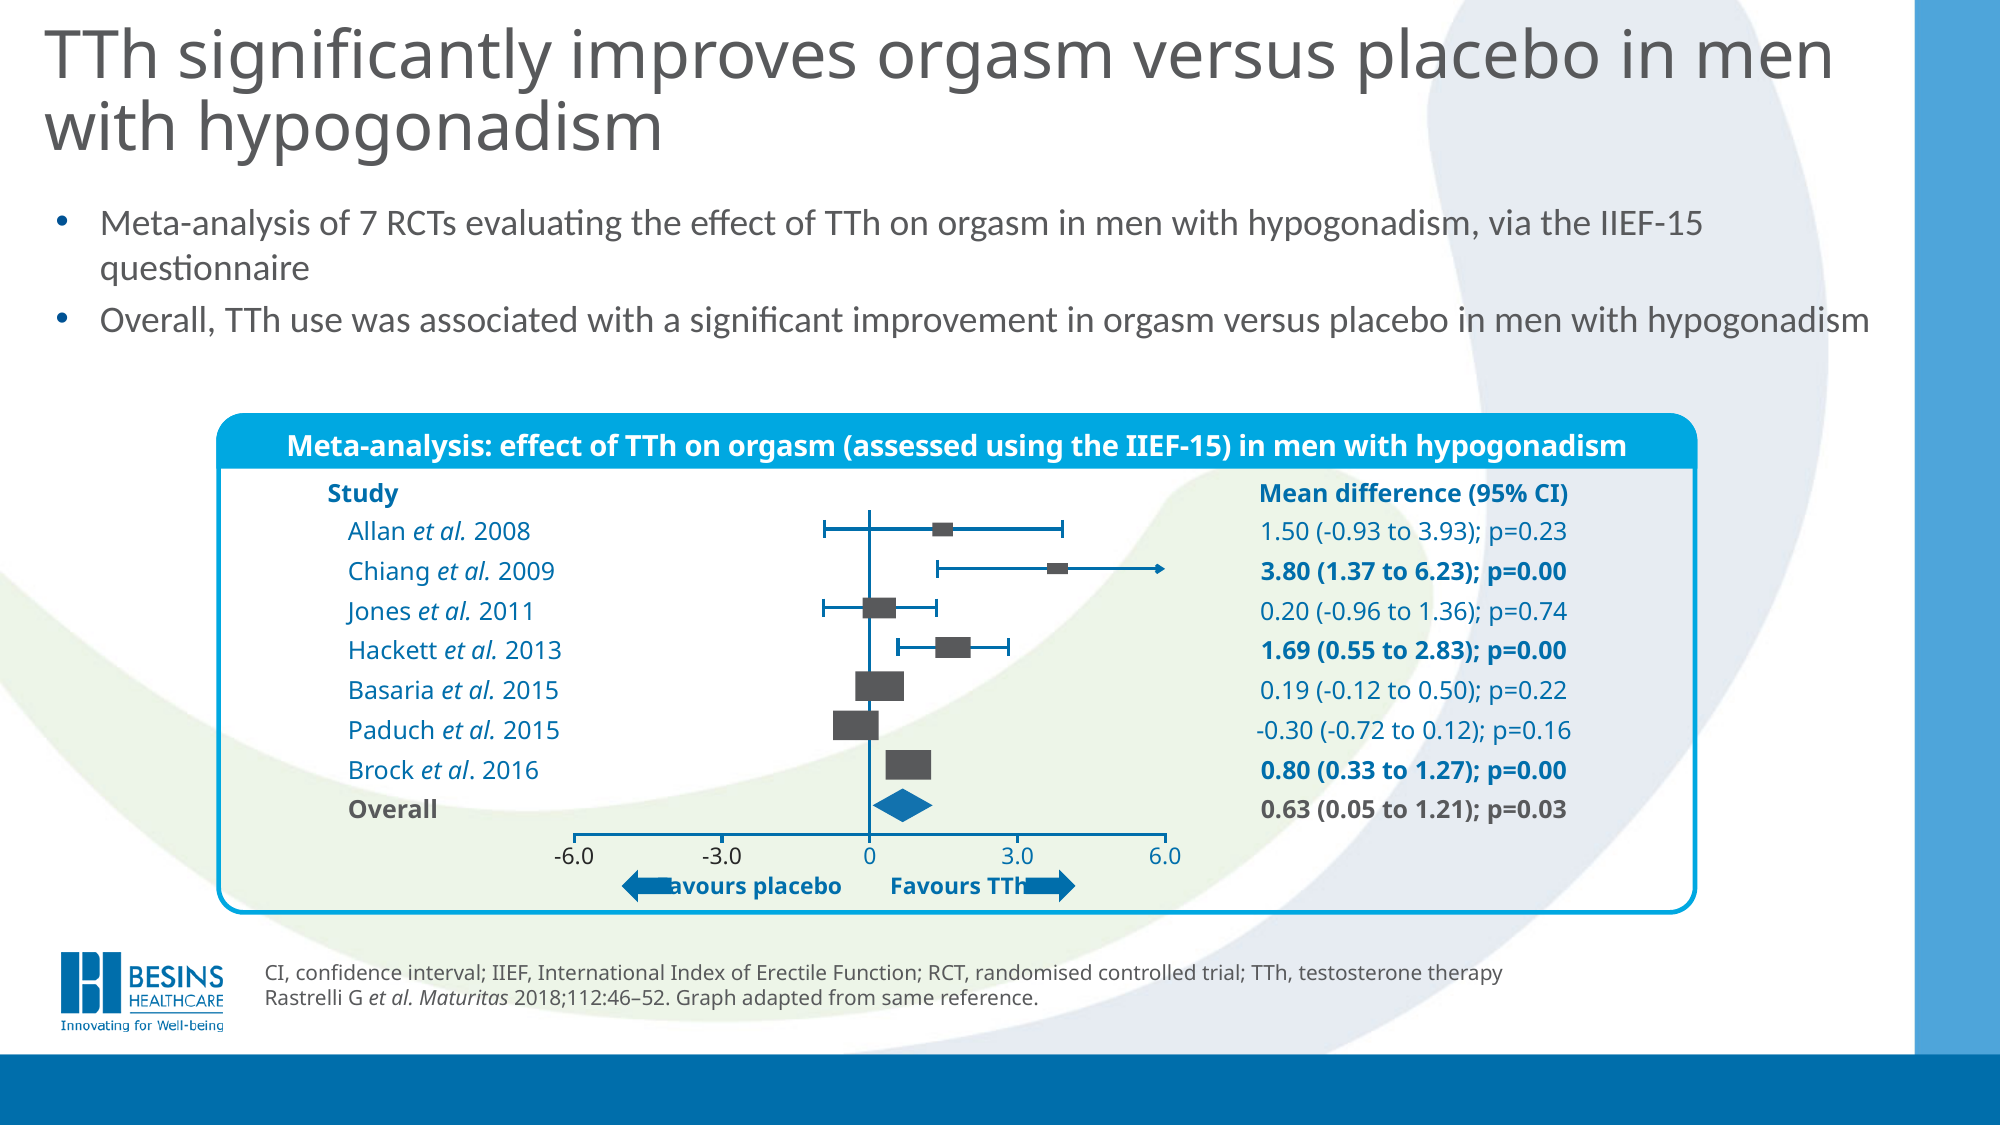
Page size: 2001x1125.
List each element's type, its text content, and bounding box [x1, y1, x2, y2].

text_box Meta-analysis of 7 RCTs evaluating the effect of TTh on orgasm in men with hypogonadism, via the IIEF-15 questionnaire Overall, TTh use was associated with a significant improvement in orgasm versus placebo in men with hypogonadism [40, 190, 1898, 394]
text_box CI, confidence interval; IIEF, International Index of Erectile Function; RCT, randomised controlled trial; TTh, testosterone therapy Rastrelli G et al. Maturitas 2018;112:46–52. Graph adapted from same reference. [249, 951, 1750, 1017]
title TTh significantly improves orgasm versus placebo in men with hypogonadism [29, 24, 1898, 162]
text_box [187, 333, 1725, 909]
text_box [218, 415, 1696, 913]
picture [0, 0, 2000, 1125]
